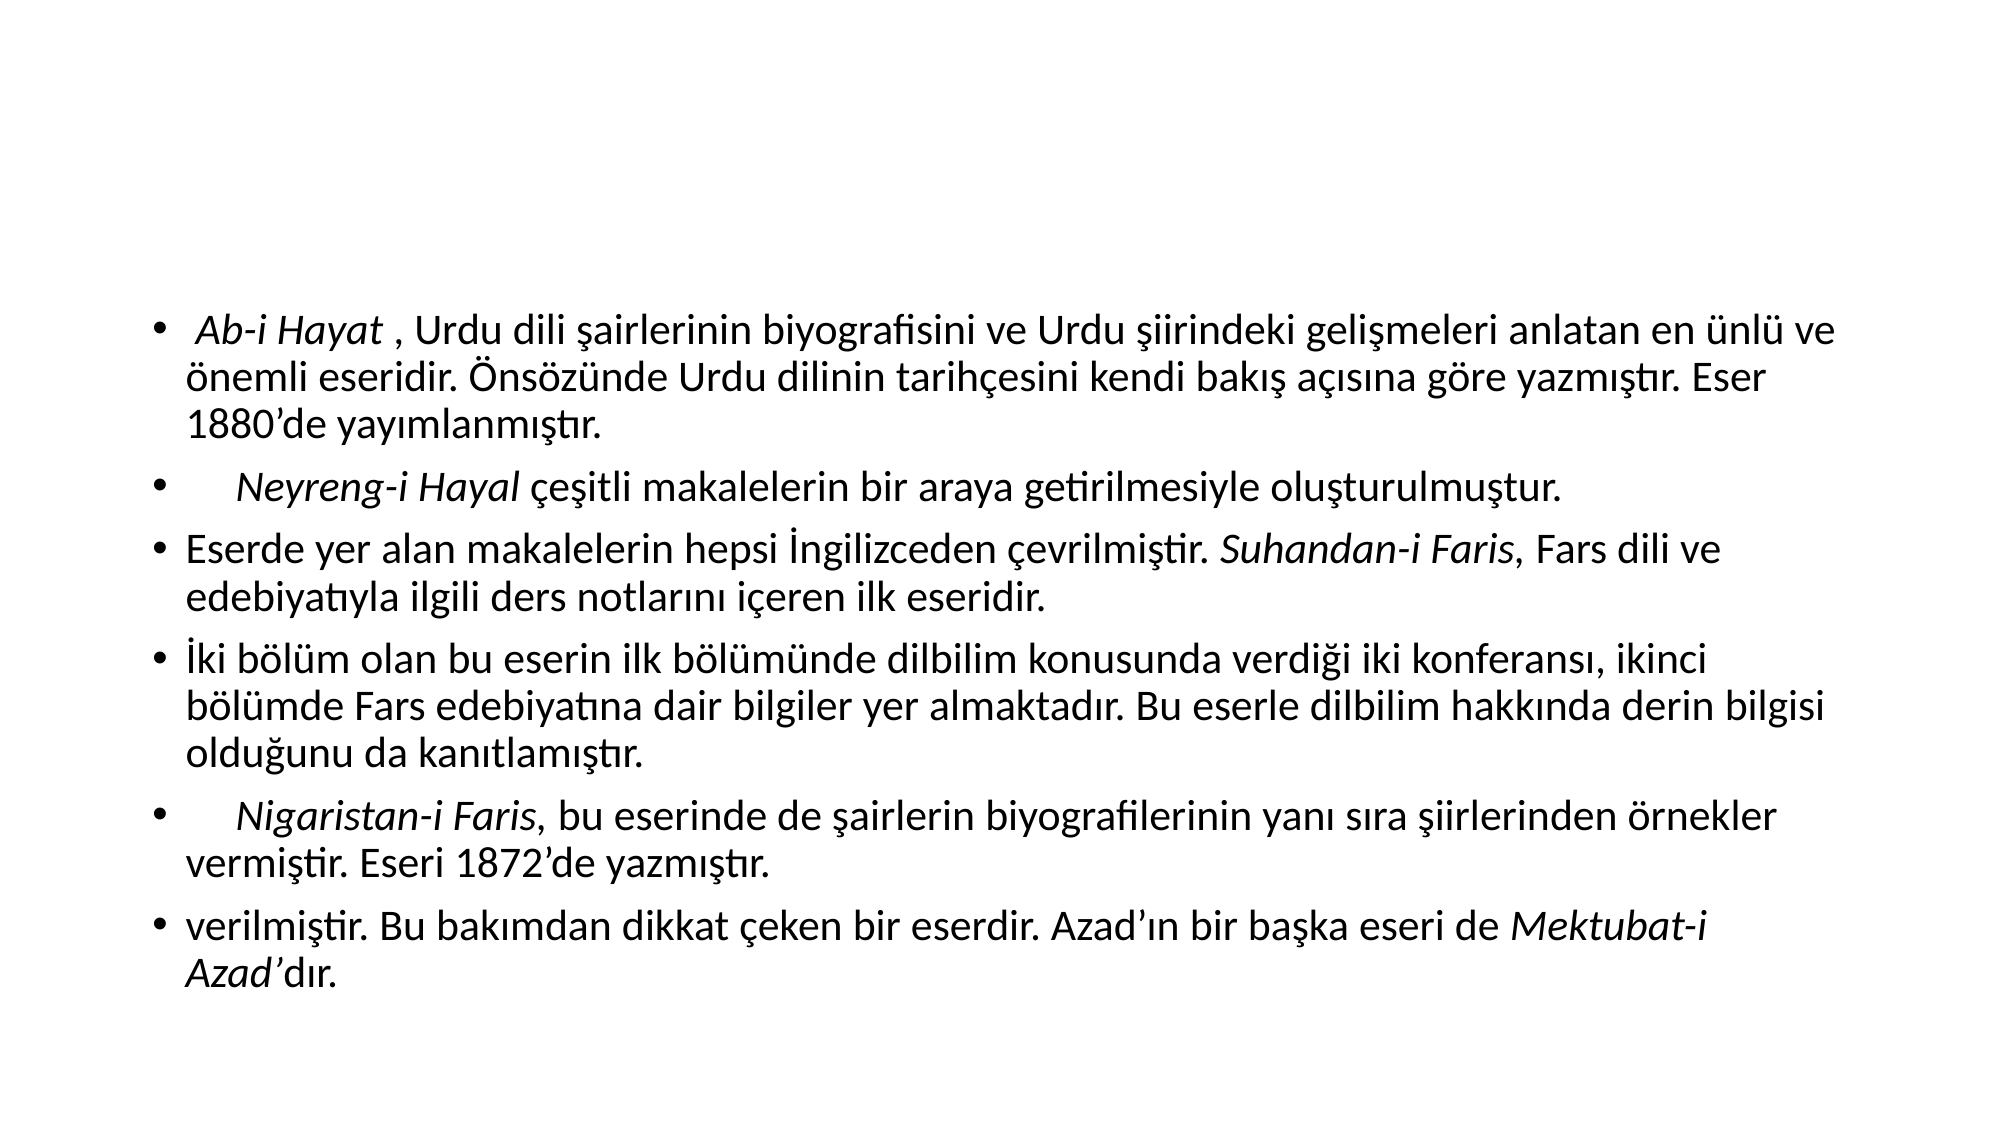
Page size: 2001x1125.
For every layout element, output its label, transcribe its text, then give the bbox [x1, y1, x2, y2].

list Ab-i Hayat , Urdu dili şairlerinin biyografisini ve Urdu şiirindeki gelişmeleri anlatan en ünlü ve önemli eseridir. Önsözünde Urdu dilinin tarihçesini kendi bakış açısına göre yazmıştır. Eser 1880’de yayımlanmıştır. Neyreng-i Hayal çeşitli makalelerin bir araya getirilmesiyle oluşturulmuştur. Eserde yer alan makalelerin hepsi İngilizceden çevrilmiştir. Suhandan-i Faris, Fars dili ve edebiyatıyla ilgili ders notlarını içeren ilk eseridir. İki bölüm olan bu eserin ilk bölümünde dilbilim konusunda verdiği iki konferansı, ikinci bölümde Fars edebiyatına dair bilgiler yer almaktadır. Bu eserle dilbilim hakkında derin bilgisi olduğunu da kanıtlamıştır. Nigaristan-i Faris, bu eserinde de şairlerin biyografilerinin yanı sıra şiirlerinden örnekler vermiştir. Eseri 1872’de yazmıştır. verilmiştir. Bu bakımdan dikkat çeken bir eserdir. Azad’ın bir başka eseri de Mektubat-i Azad’dır. [137, 299, 1863, 1014]
